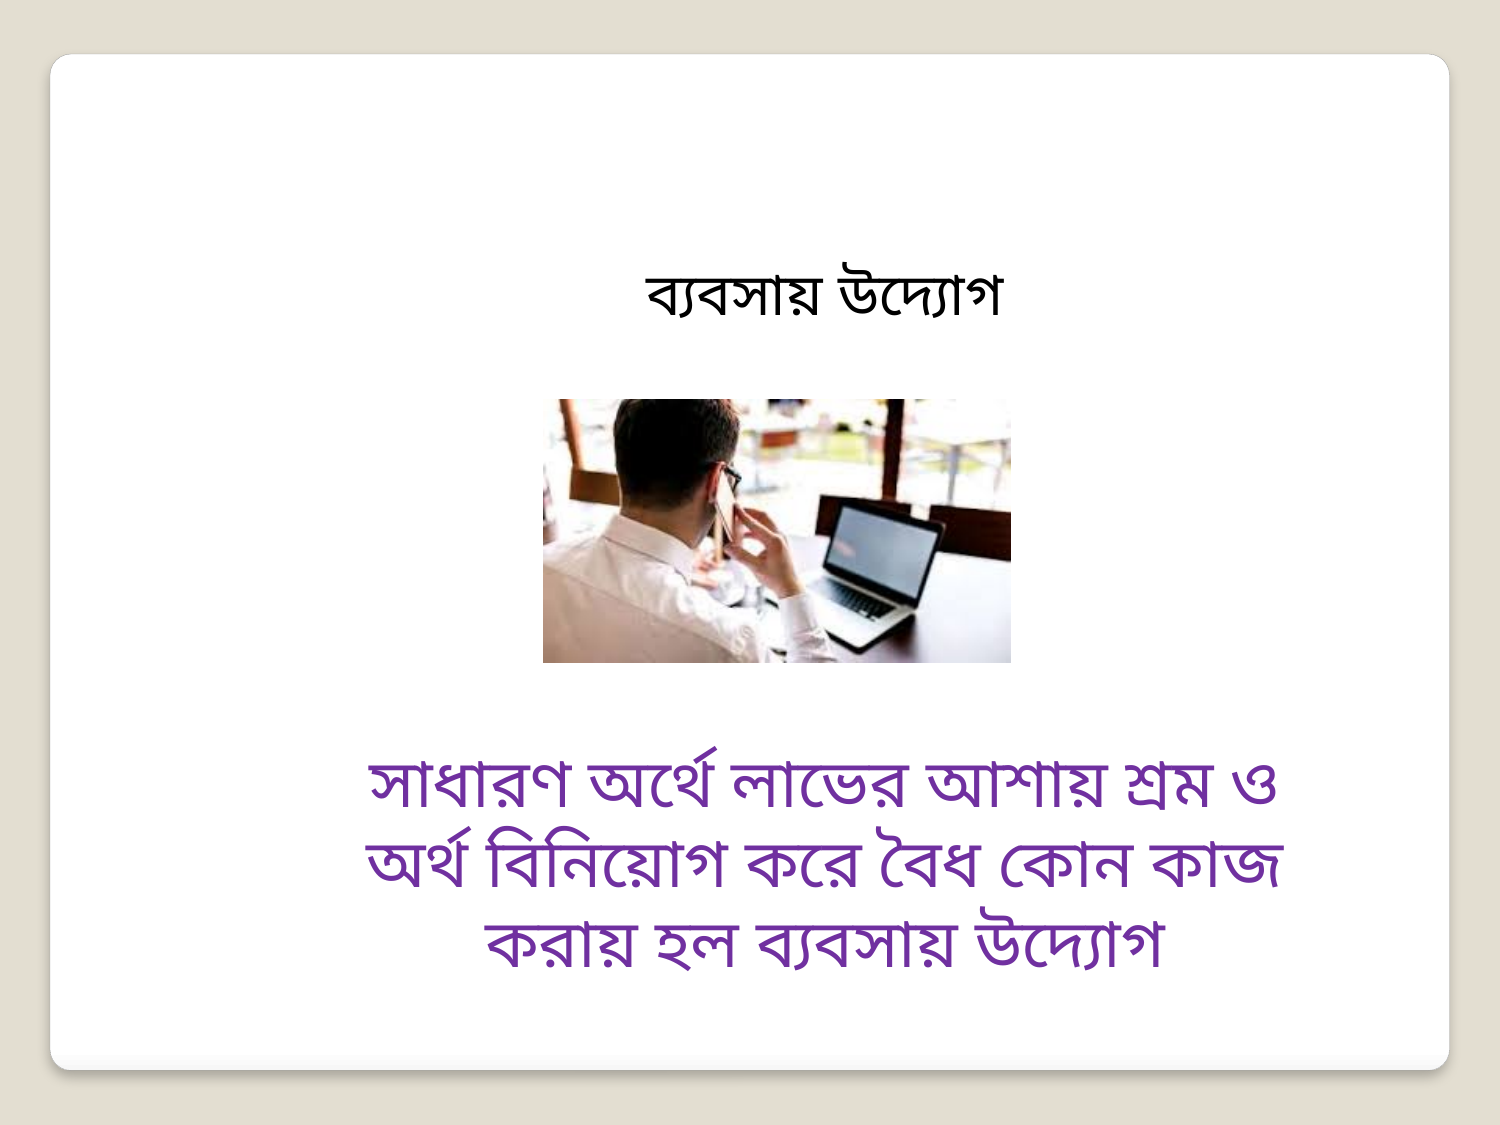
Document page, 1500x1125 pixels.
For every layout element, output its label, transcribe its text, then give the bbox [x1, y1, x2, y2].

picture [543, 399, 1011, 663]
text_box ব্যবসায় উদ্যোগ [537, 249, 1113, 335]
text_box সাধারণ অর্থে লাভের আশায় শ্রম ও অর্থ বিনিয়োগ করে বৈধ কোন কাজ করায় হল ব্যবসায় উদ্যোগ [337, 733, 1313, 989]
